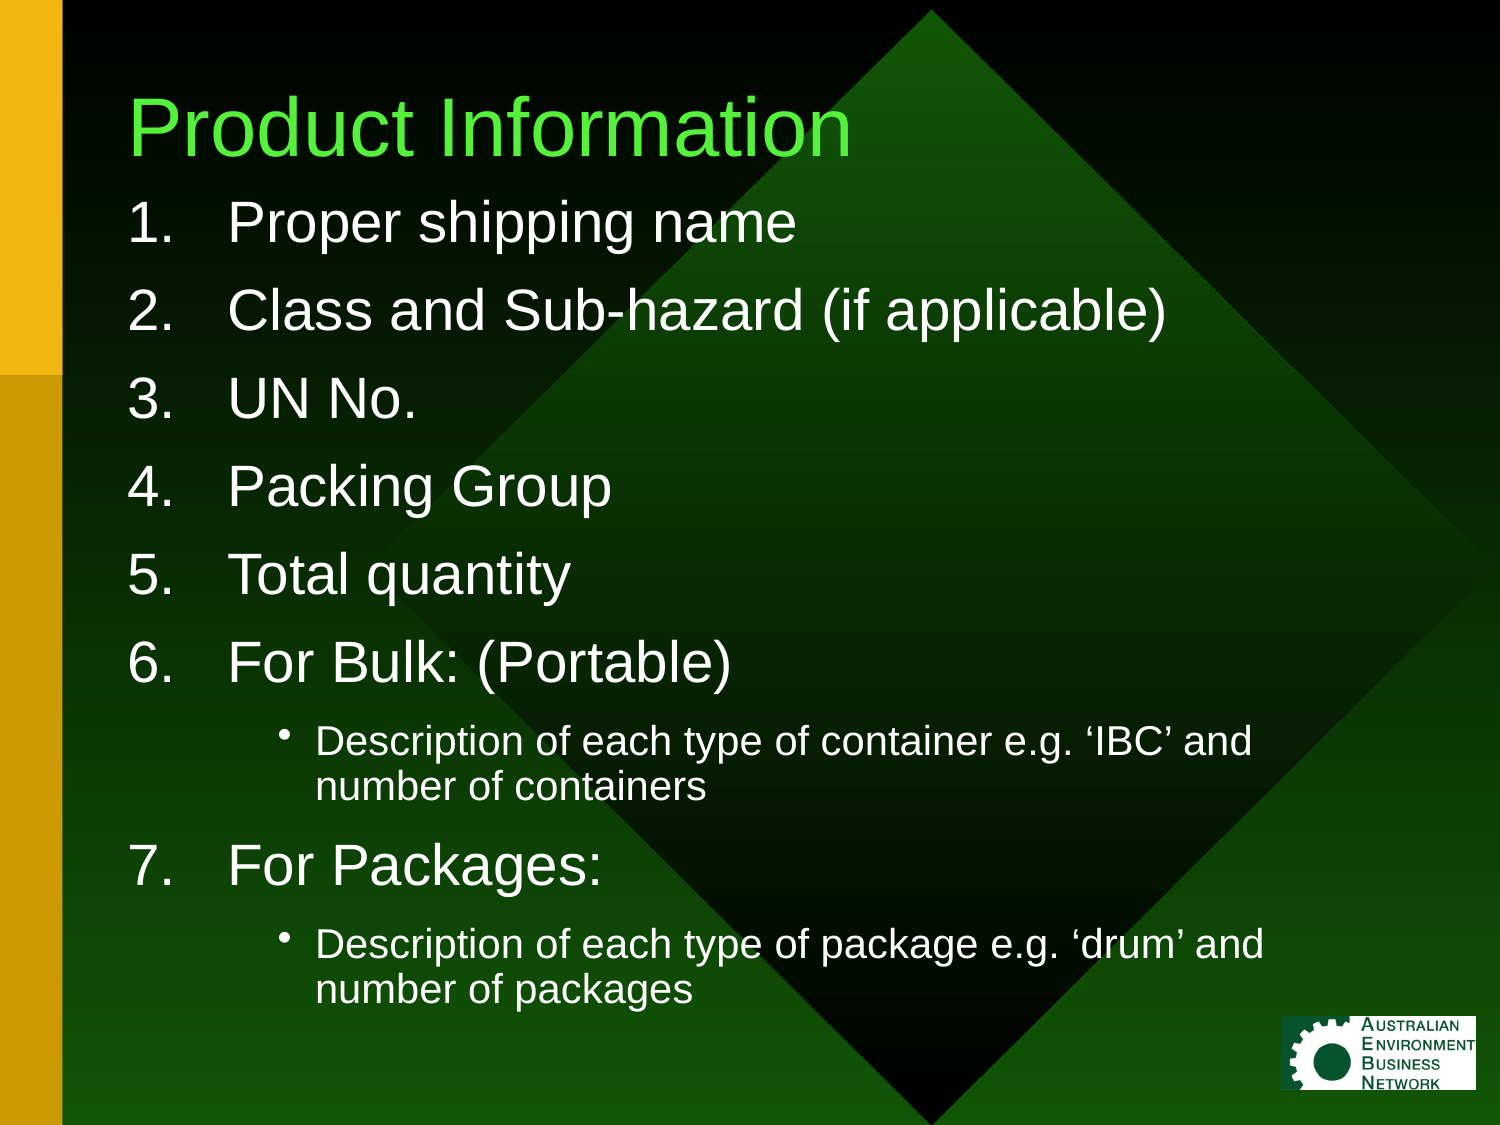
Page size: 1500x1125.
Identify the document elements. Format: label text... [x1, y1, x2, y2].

list Proper shipping name Class and Sub-hazard (if applicable) UN No. Packing Group Total quantity For Bulk: (Portable) Description of each type of container e.g. ‘IBC’ and number of containers For Packages: Description of each type of package e.g. ‘drum’ and number of packages [112, 184, 1388, 1017]
title Product Information [112, 37, 1388, 184]
picture [1281, 1016, 1476, 1091]
